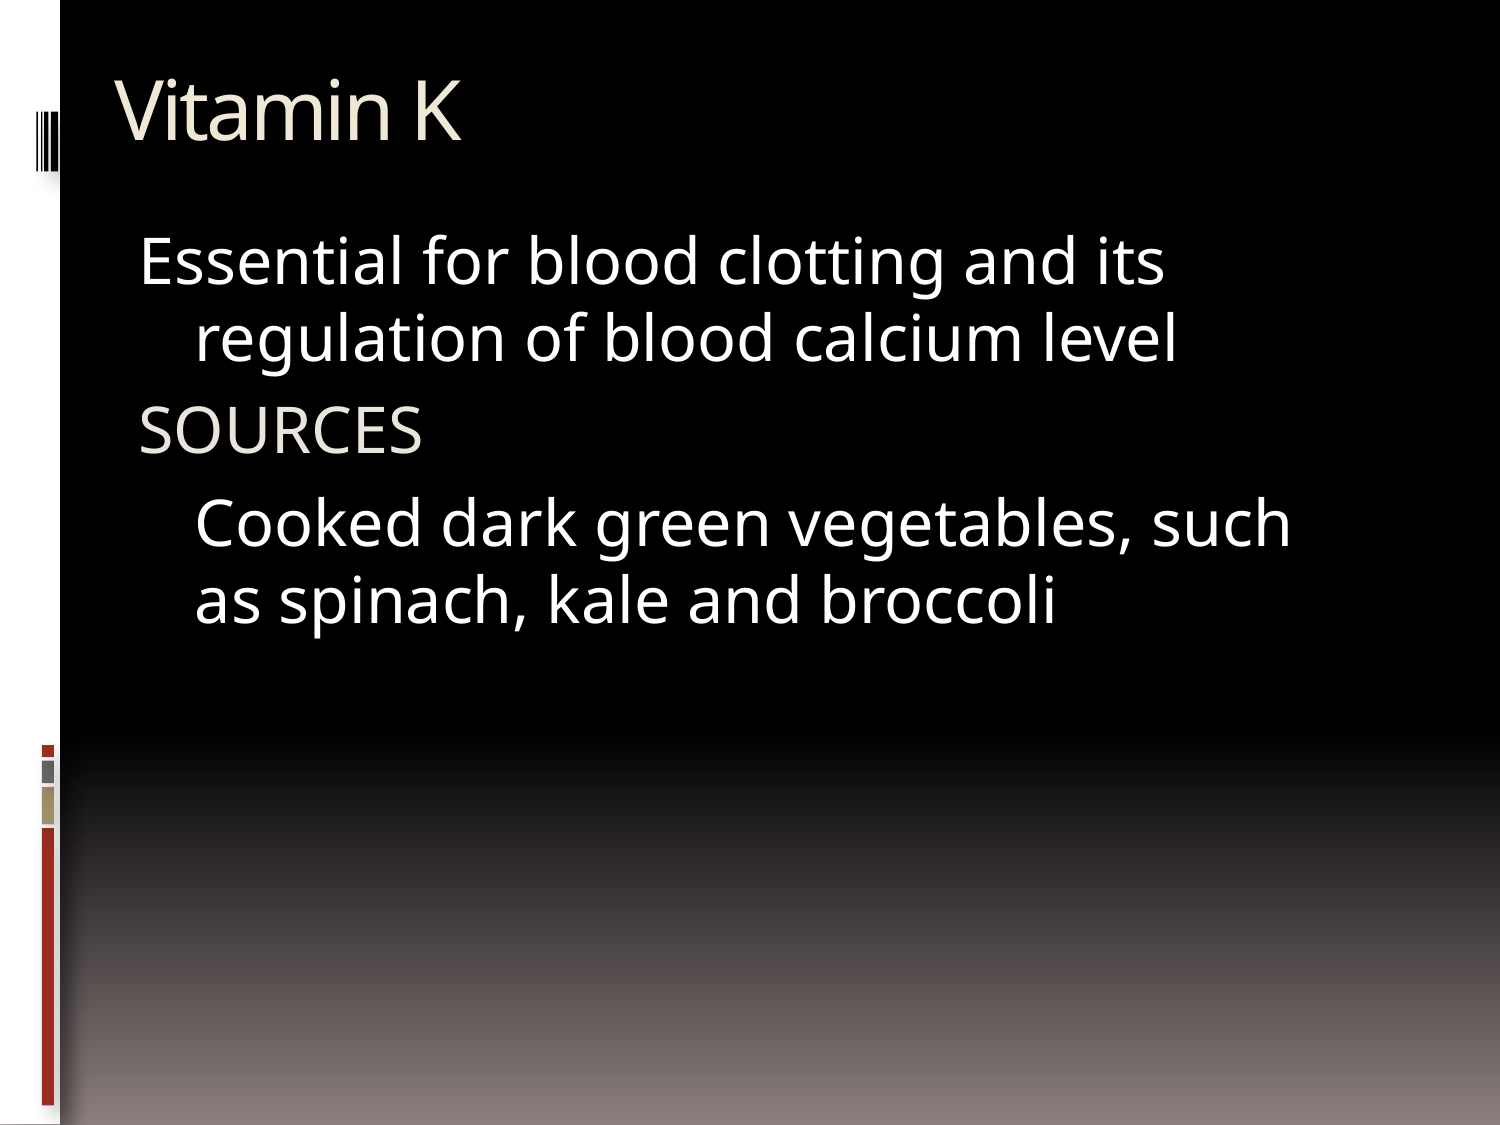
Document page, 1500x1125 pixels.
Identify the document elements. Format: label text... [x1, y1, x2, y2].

list Essential for blood clotting and its regulation of blood calcium level SOURCES Cooked dark green vegetables, such as spinach, kale and broccoli [112, 212, 1388, 1000]
title Vitamin K [99, 50, 1375, 175]
